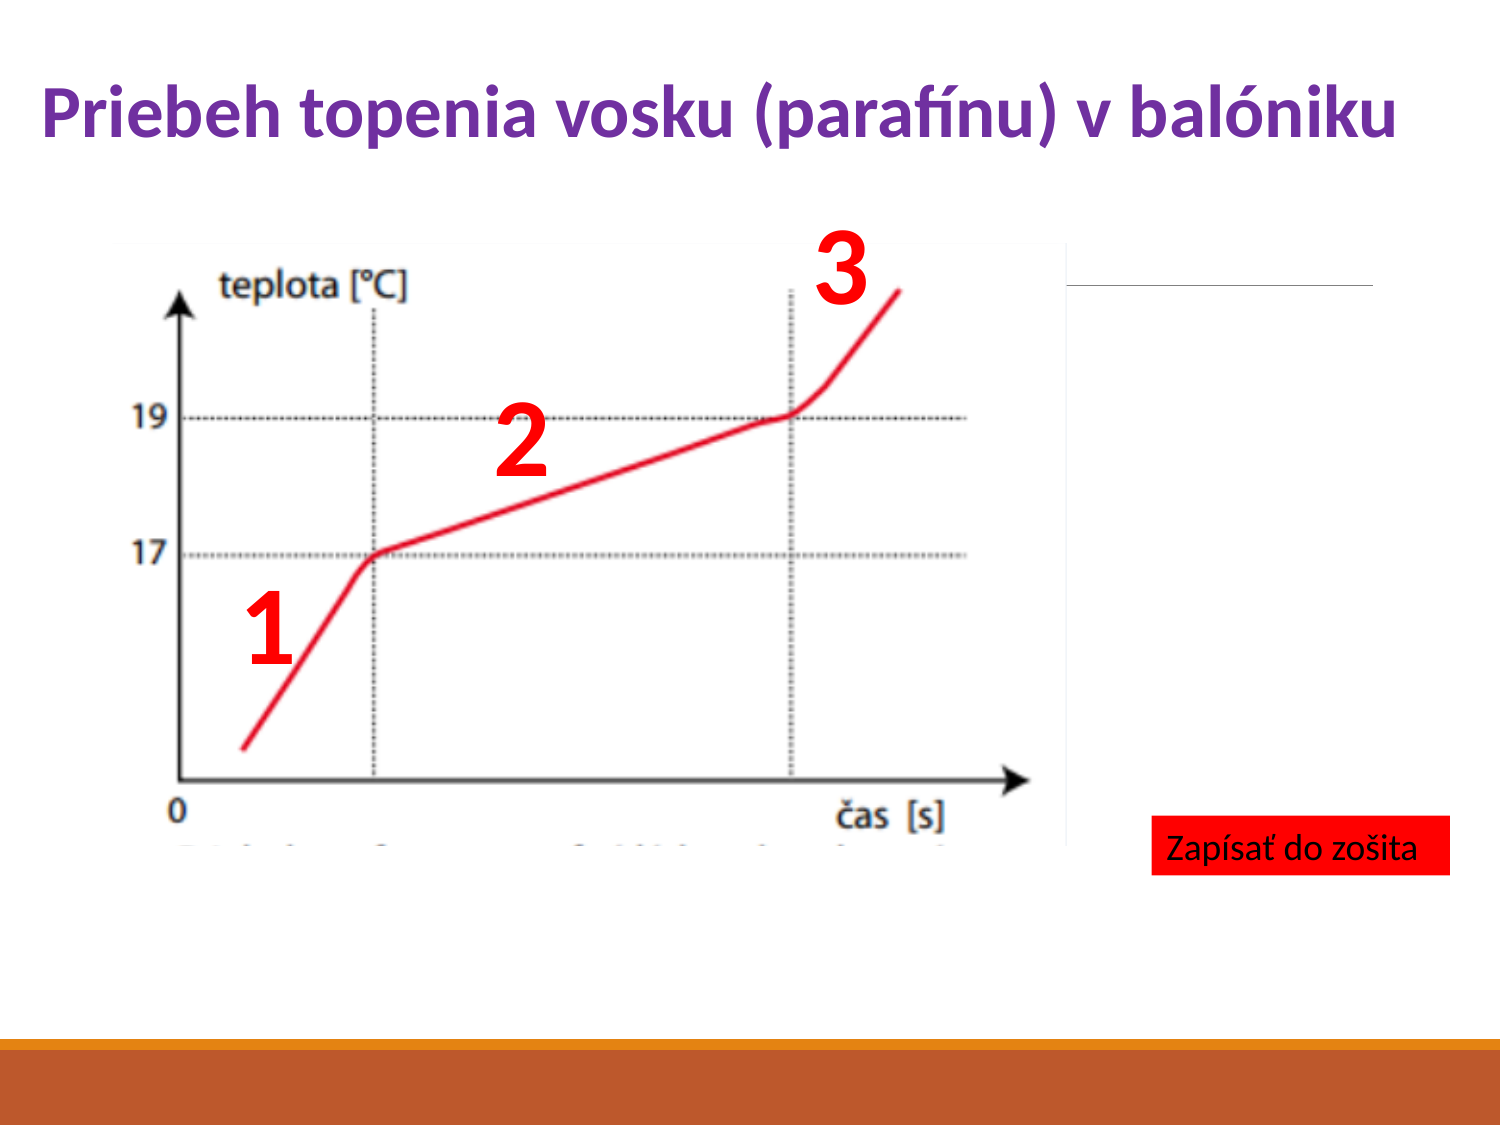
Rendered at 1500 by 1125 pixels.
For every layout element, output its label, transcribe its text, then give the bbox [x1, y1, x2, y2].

text_box 3 [797, 184, 874, 240]
text_box Priebeh topenia vosku (parafínu) v balóniku [26, 54, 1415, 160]
picture [111, 243, 1068, 847]
text_box Zapísať do zošita [1151, 815, 1450, 876]
